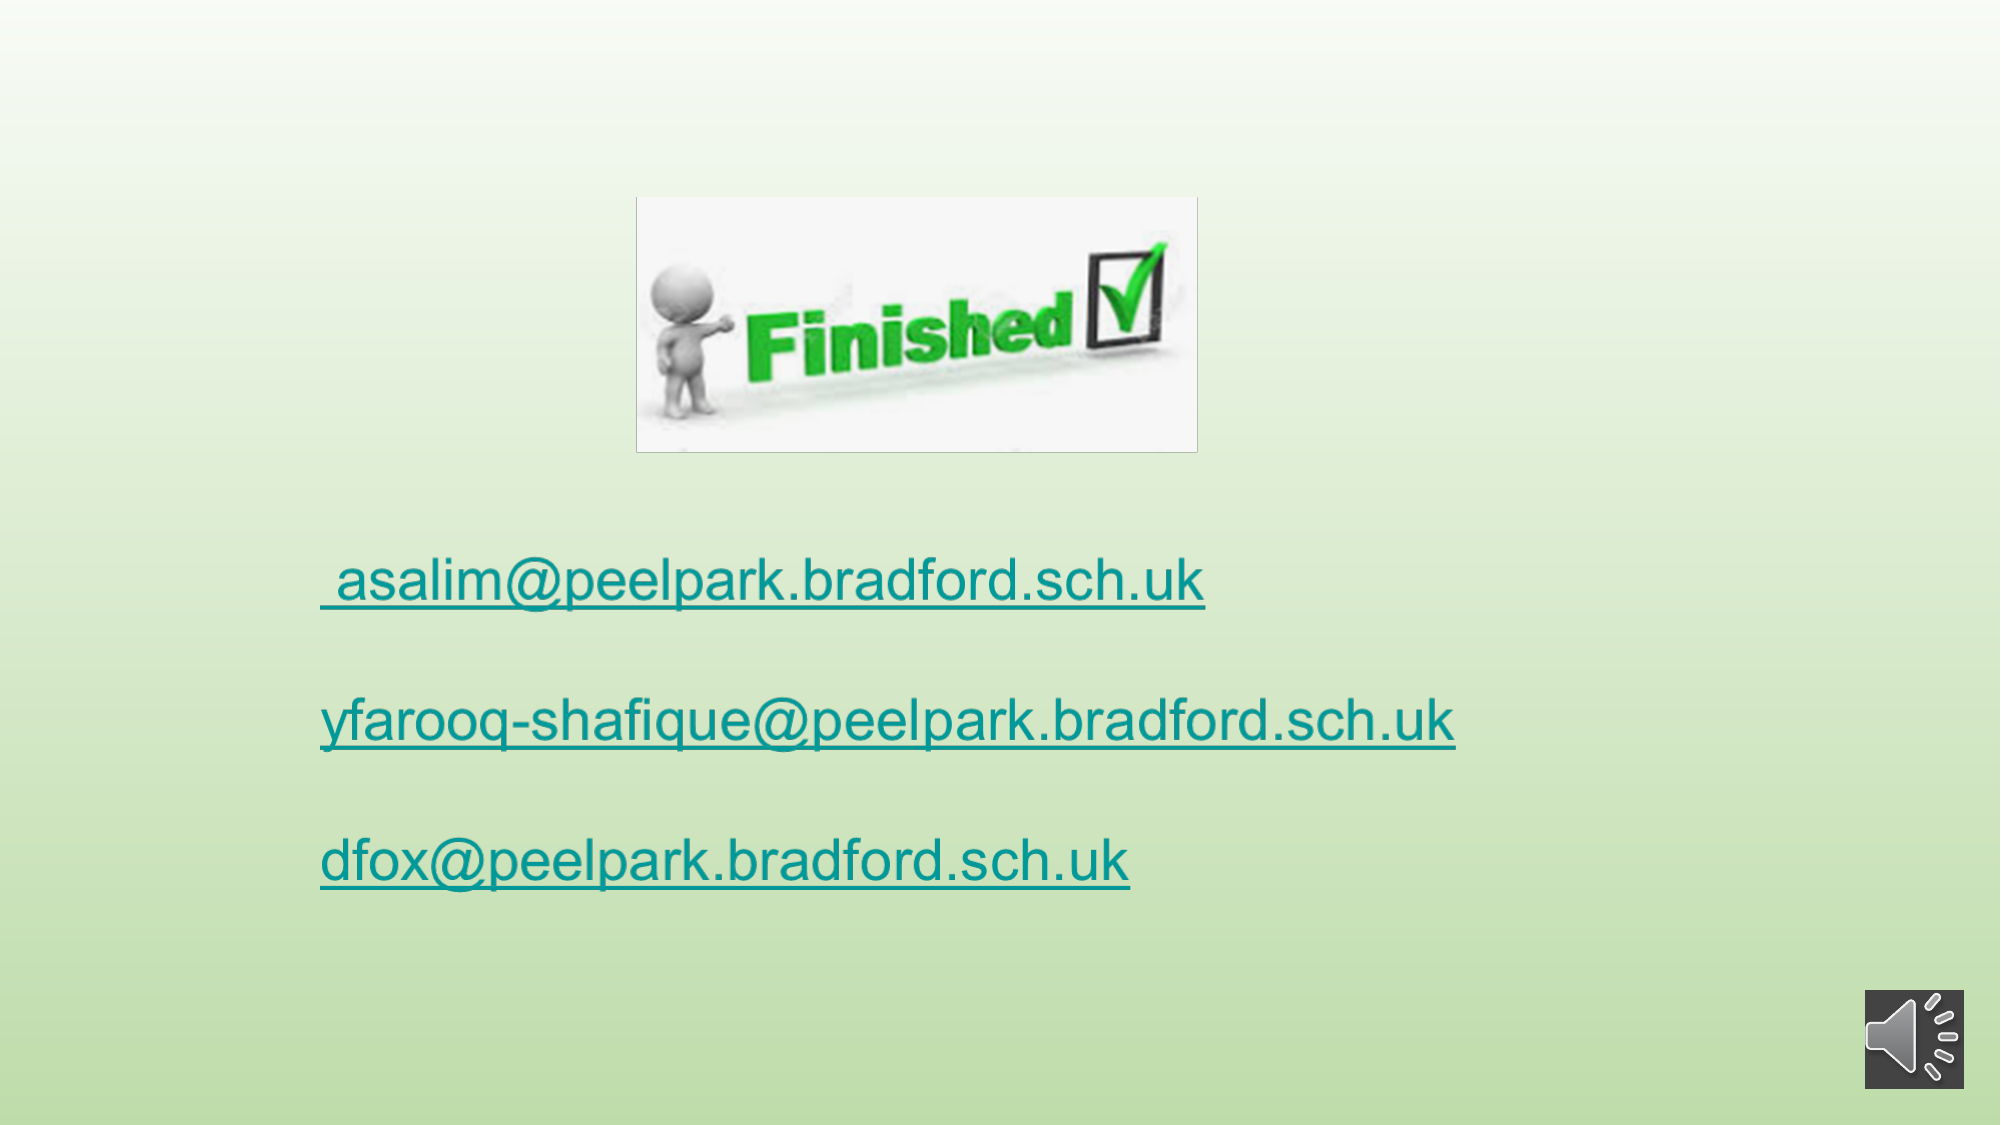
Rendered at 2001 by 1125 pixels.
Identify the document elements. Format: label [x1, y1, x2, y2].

picture [284, 197, 1716, 928]
picture [1864, 989, 1965, 1090]
